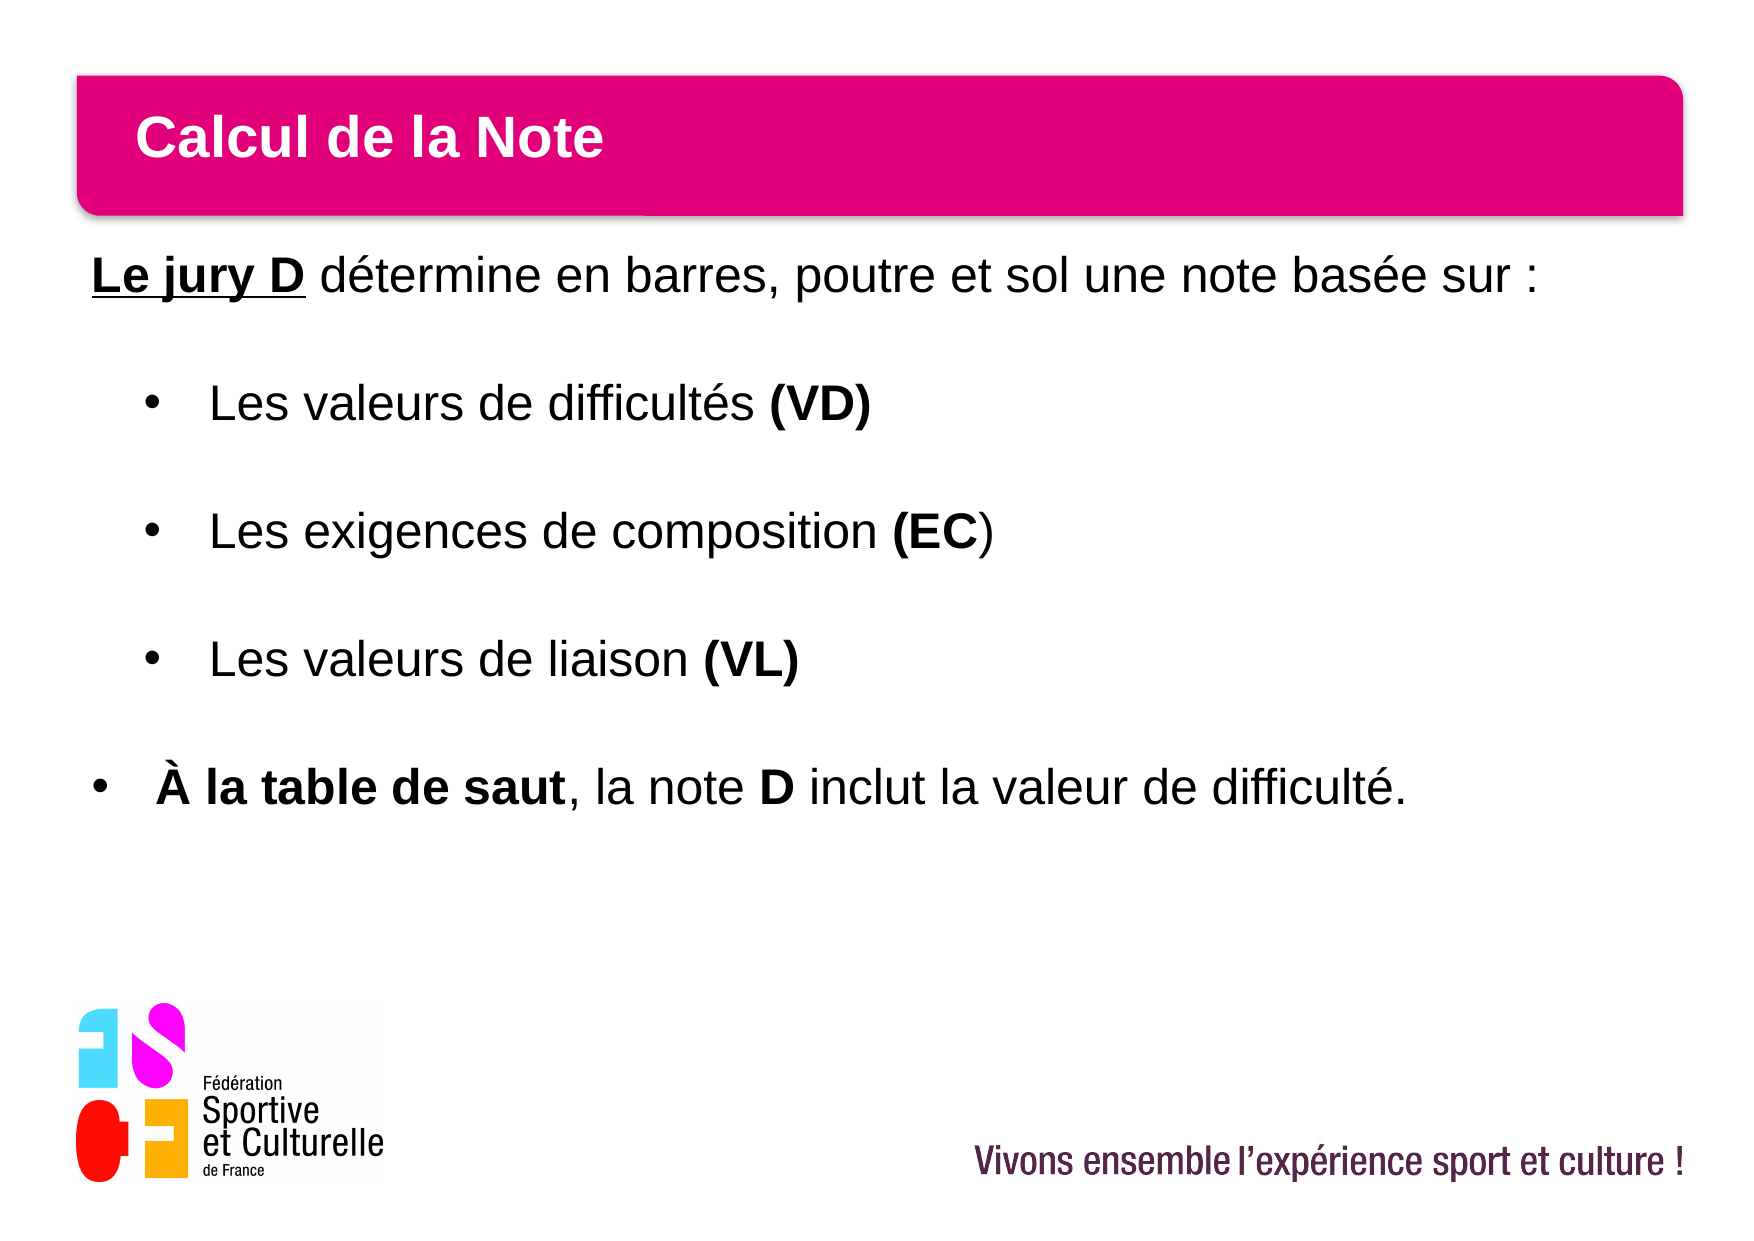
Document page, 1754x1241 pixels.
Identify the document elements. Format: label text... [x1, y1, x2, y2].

text_box Le jury D détermine en barres, poutre et sol une note basée sur : Les valeurs de difficultés (VD) Les exigences de composition (EC) Les valeurs de liaison (VL) À la table de saut, la note D inclut la valeur de difficulté. [76, 242, 1684, 1154]
picture [76, 1154, 383, 1182]
title Calcul de la Note [76, 75, 1684, 216]
picture [974, 1154, 1682, 1182]
